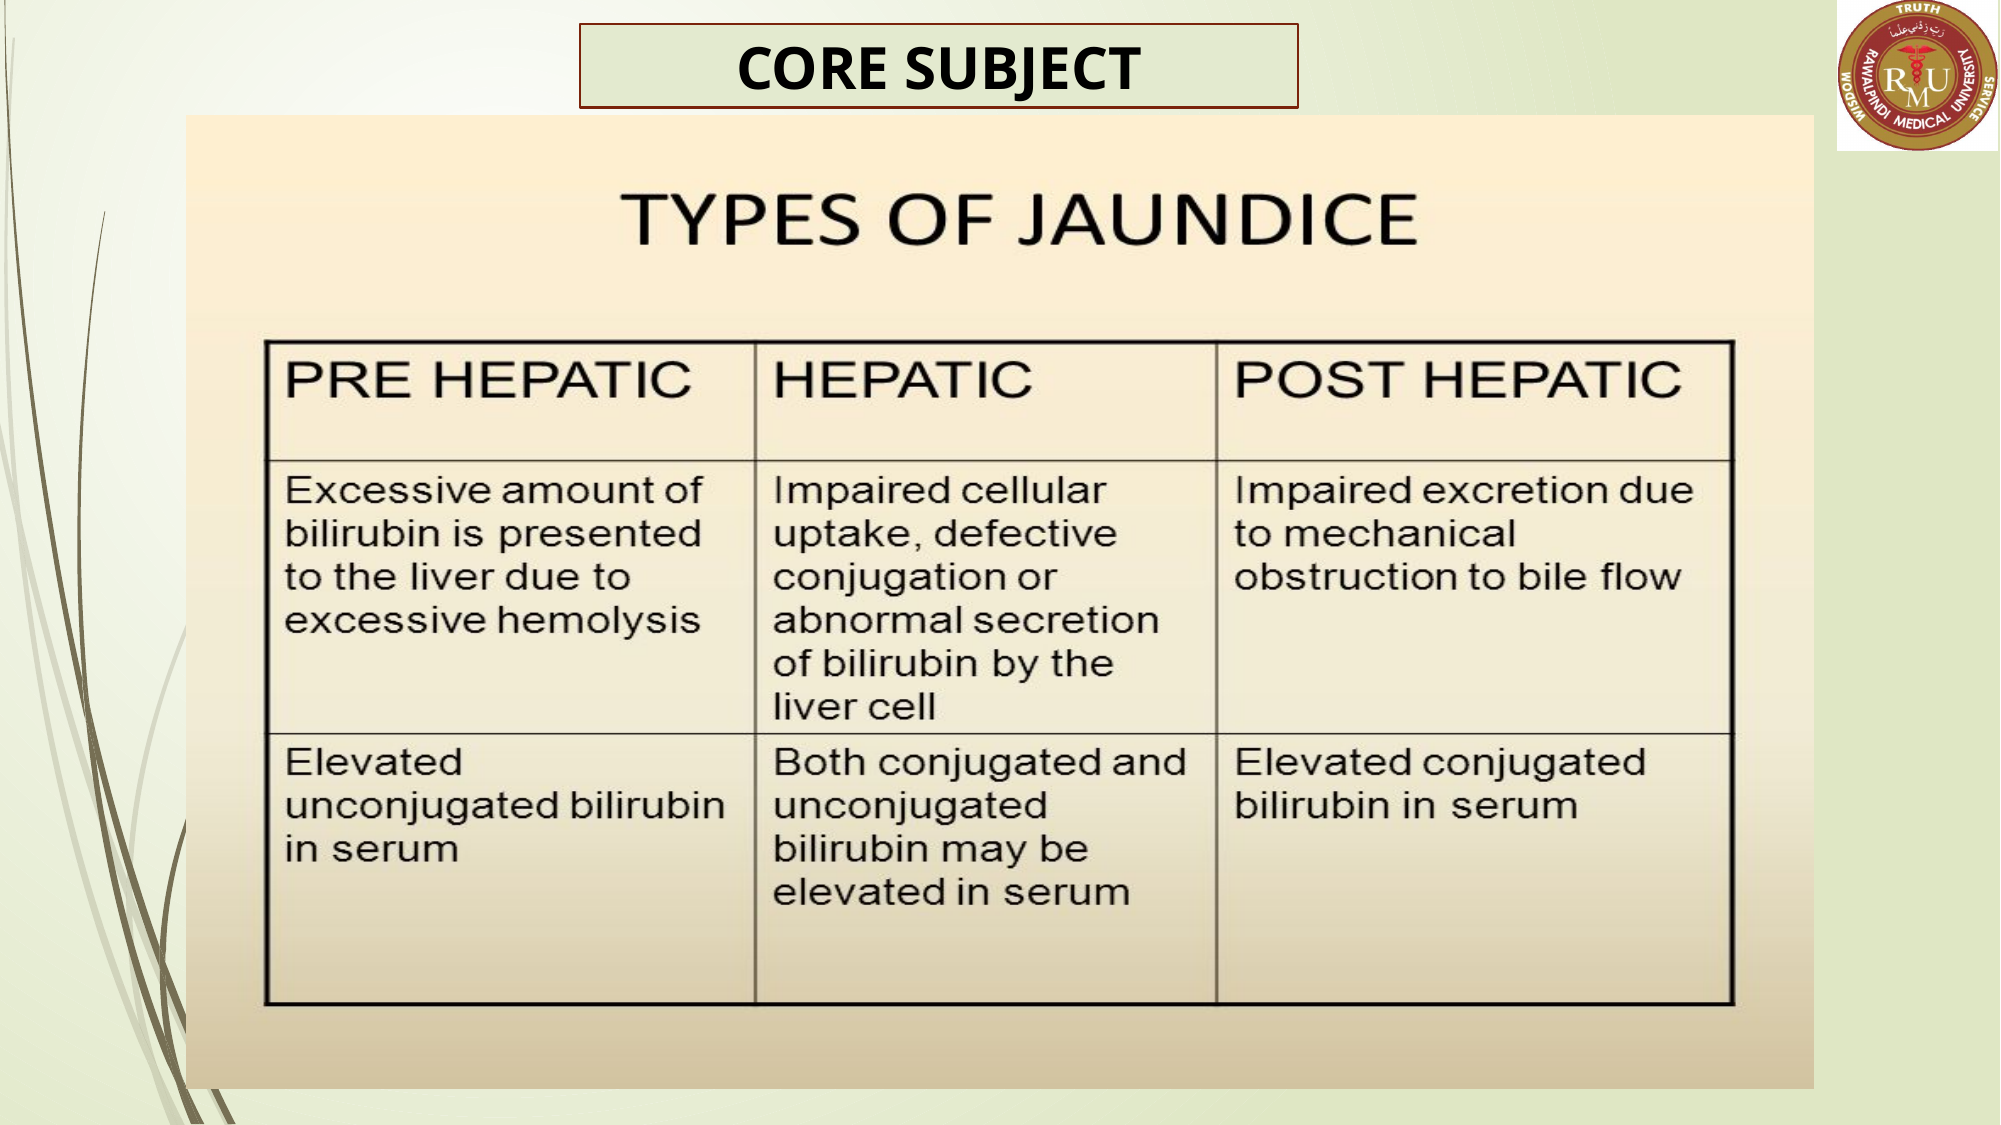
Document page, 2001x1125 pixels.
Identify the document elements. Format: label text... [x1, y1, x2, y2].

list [186, 115, 1814, 1090]
picture [1837, 0, 1998, 152]
text_box CORE SUBJECT [579, 23, 1299, 109]
